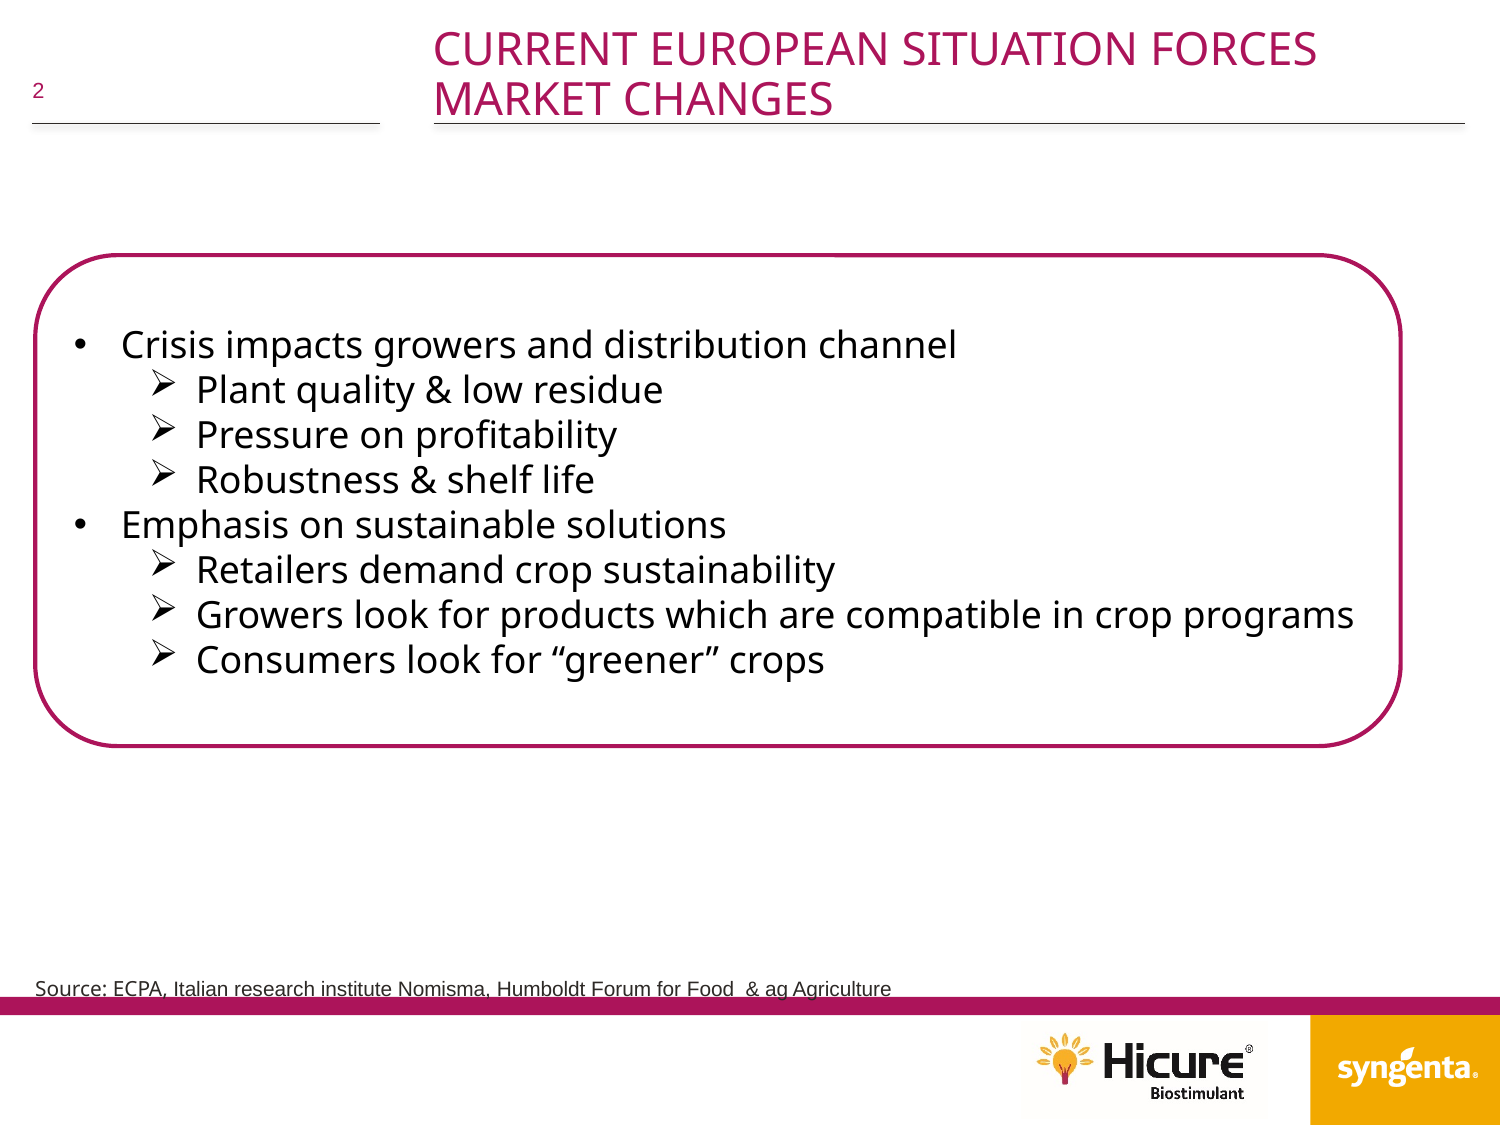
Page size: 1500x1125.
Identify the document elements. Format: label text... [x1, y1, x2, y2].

picture [1338, 1047, 1478, 1087]
title Current European situation forces market changes [432, 0, 1470, 125]
text_box Source: ECPA, Italian research institute Nomisma, Humboldt Forum for Food & ag Agriculture [35, 975, 962, 1018]
picture [1021, 1021, 1268, 1119]
text_box Crisis impacts growers and distribution channel Plant quality & low residue Pressure on profitability Robustness & shelf life Emphasis on sustainable solutions Retailers demand crop sustainability Growers look for products which are compatible in crop programs Consumers look for “greener” crops [33, 253, 1403, 749]
